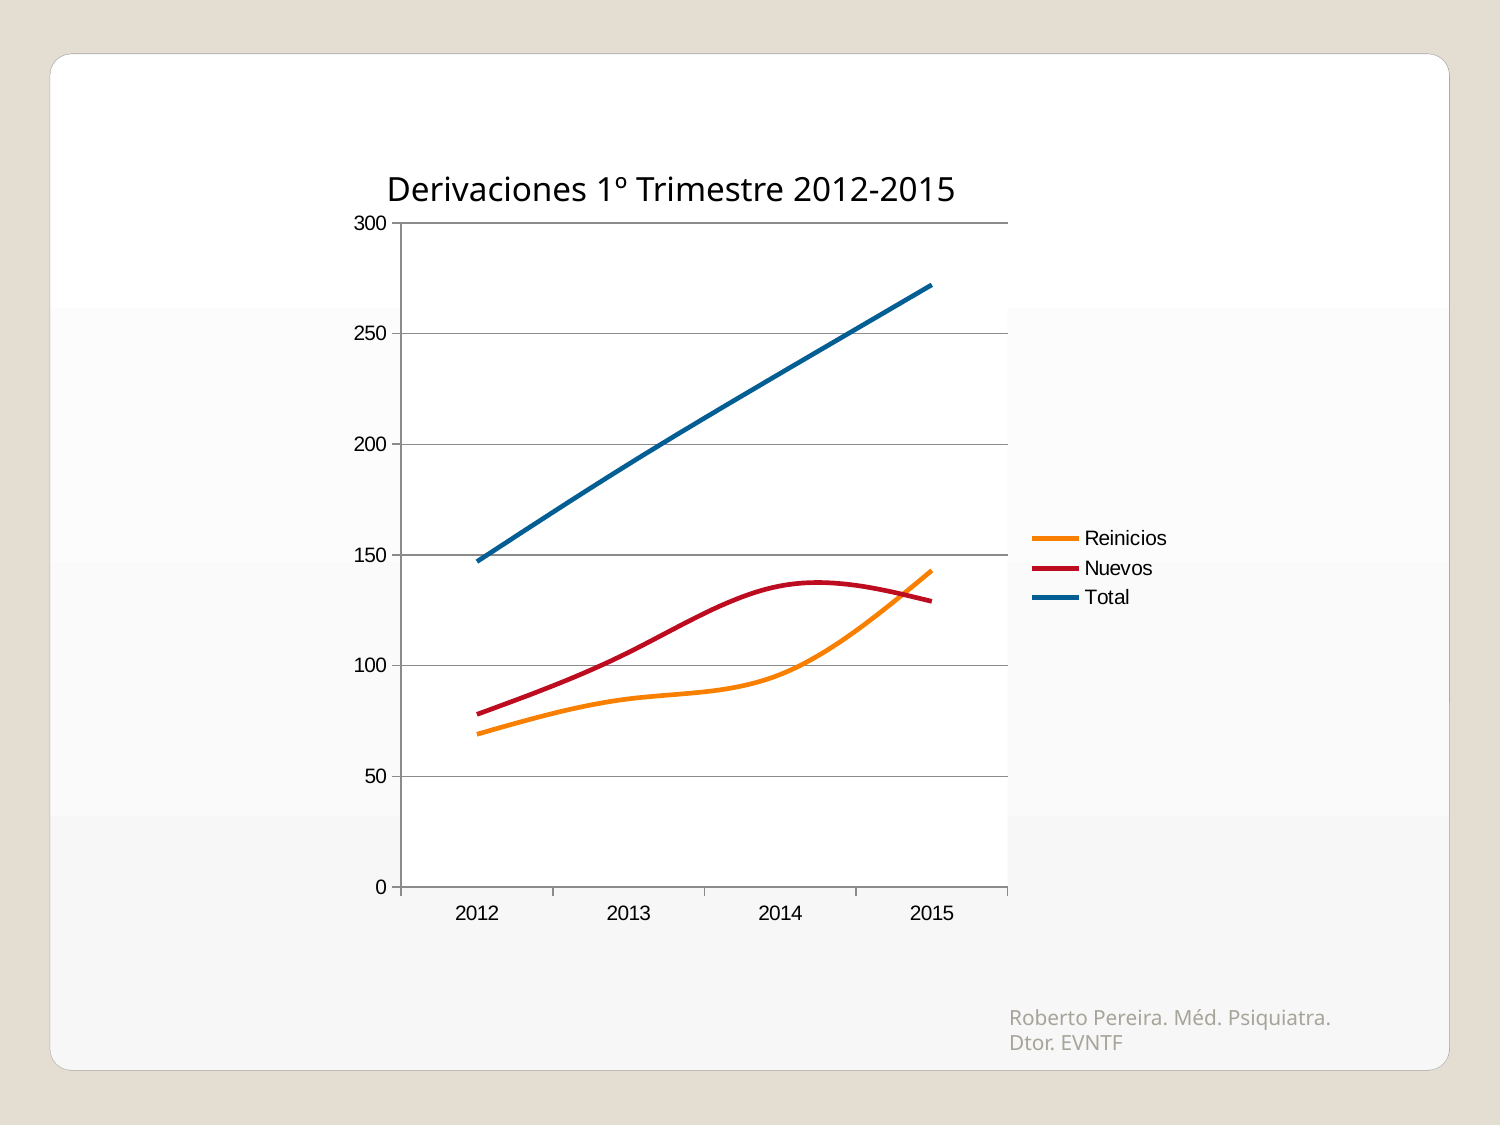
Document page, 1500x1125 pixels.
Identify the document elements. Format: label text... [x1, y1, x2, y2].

chart [336, 195, 1188, 941]
text_box Derivaciones 1º Trimestre 2012-2015 [371, 160, 1128, 194]
text_box Roberto Pereira. Méd. Psiquiatra. Dtor. EVNTF [994, 1002, 1370, 1063]
